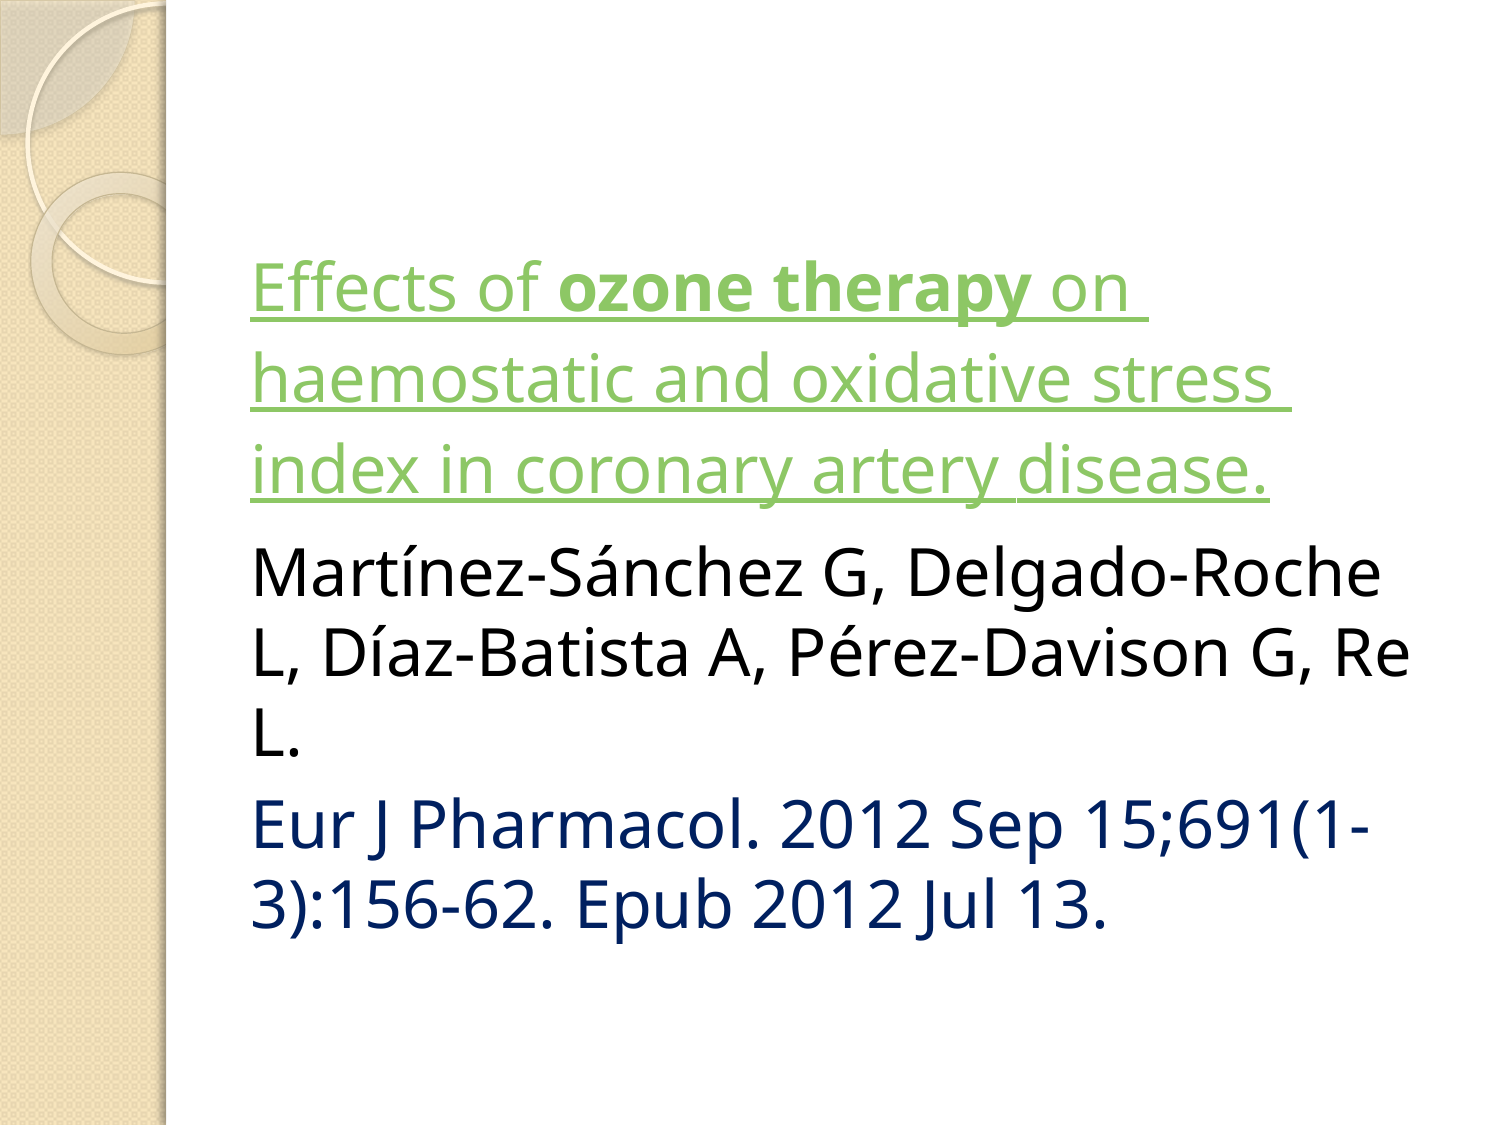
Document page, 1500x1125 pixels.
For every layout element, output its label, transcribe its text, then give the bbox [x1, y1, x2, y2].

list Effects of ozone therapy on haemostatic and oxidative stress index in coronary artery disease. Martínez-Sánchez G, Delgado-Roche L, Díaz-Batista A, Pérez-Davison G, Re L. Eur J Pharmacol. 2012 Sep 15;691(1-3):156-62. Epub 2012 Jul 13. [235, 237, 1466, 1025]
